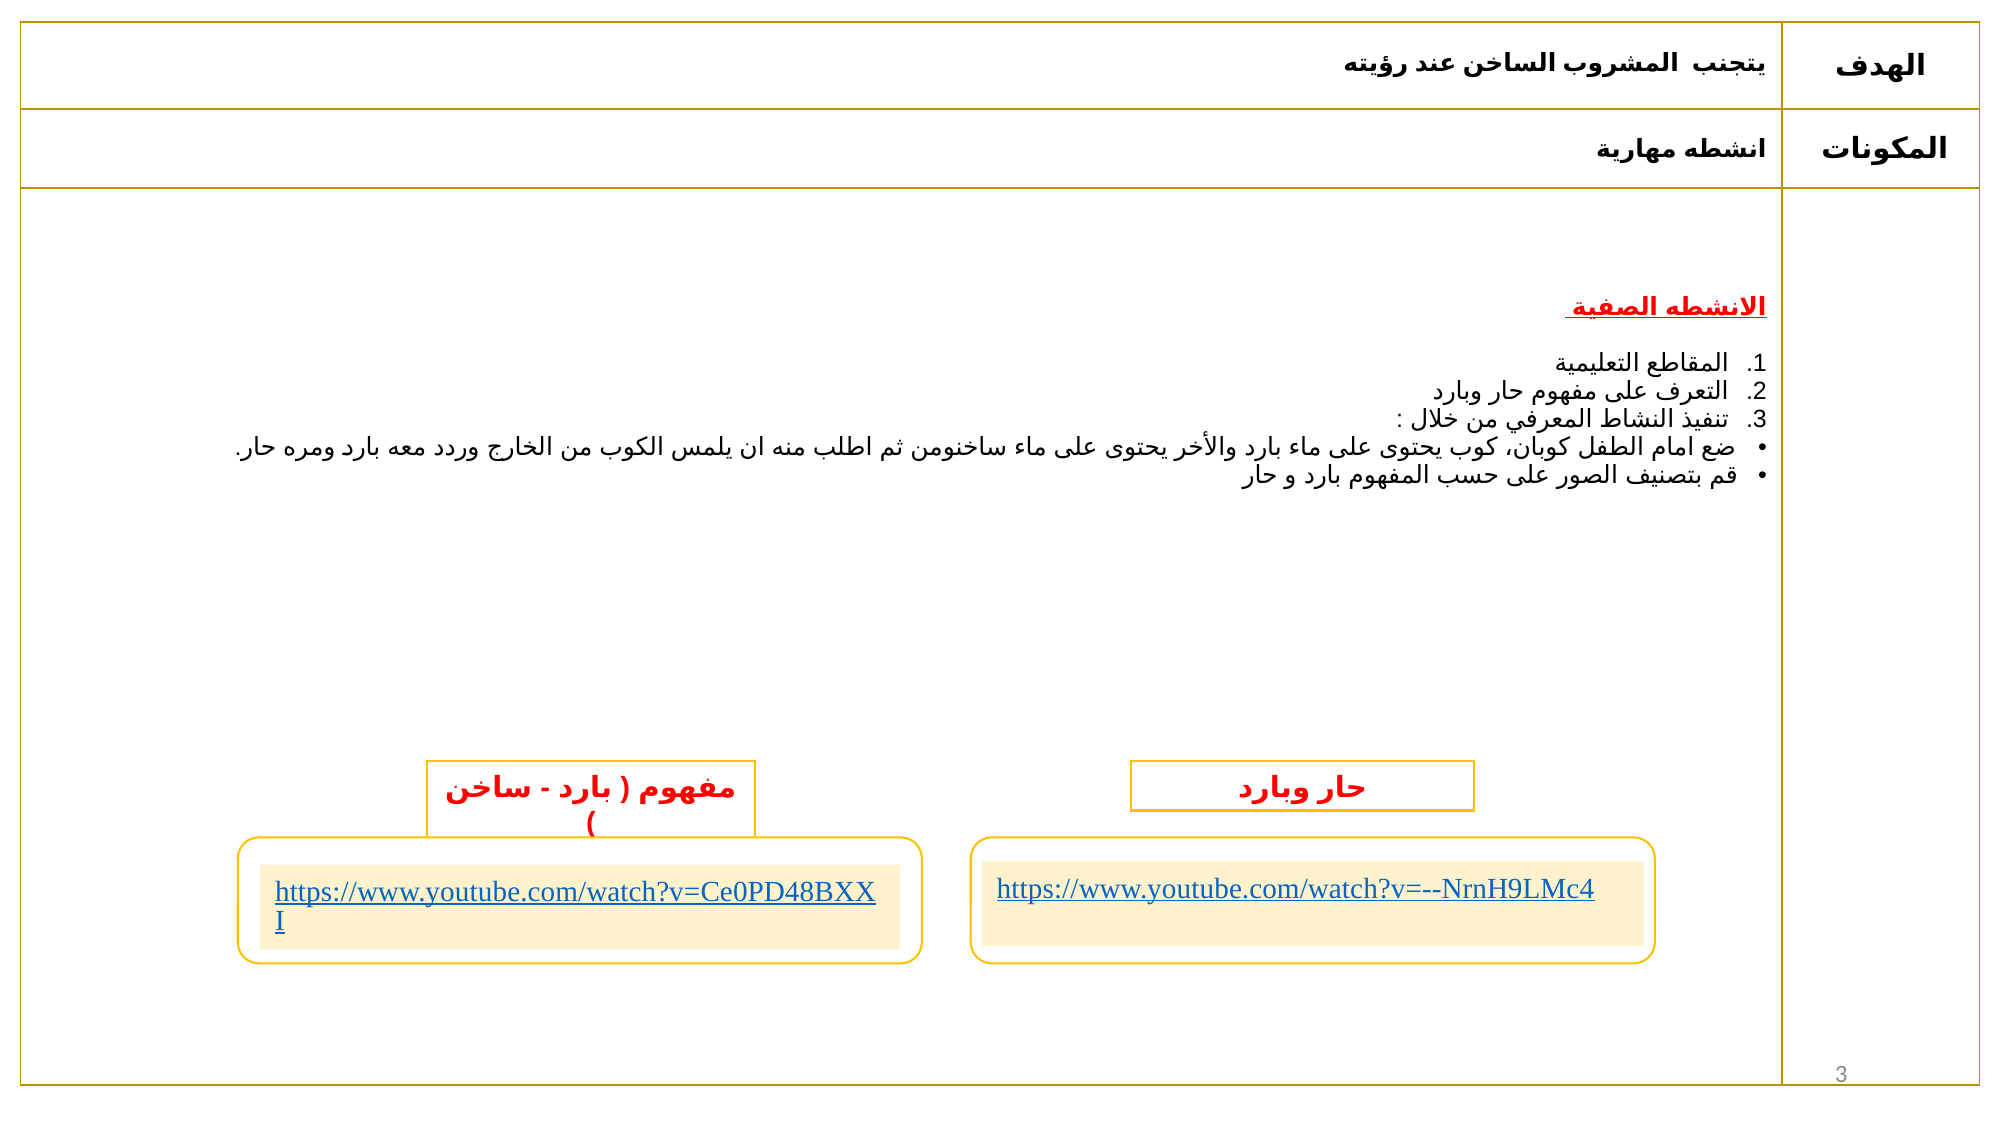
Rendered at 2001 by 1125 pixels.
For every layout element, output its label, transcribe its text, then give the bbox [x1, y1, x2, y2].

text_box https://www.youtube.com/watch?v=Ce0PD48BXXI [260, 864, 900, 950]
table_header الهدف [1783, 23, 1979, 108]
text_box https://www.youtube.com/watch?v=--NrnH9LMc4 [981, 861, 1644, 947]
slide_number 3 [1412, 1042, 1863, 1103]
table_cell الانشطه الصفية المقاطع التعليمية التعرف على مفهوم حار وبارد تنفيذ النشاط المعرفي من خلال : ضع امام الطفل كوبان، كوب يحتوى على ماء بارد والأخر يحتوى على ماء ساخنومن ثم اطلب منه ان يلمس الكوب من الخارج وردد معه بارد ومره حار. قم بتصنيف الصور على حسب المفهوم بارد و حار [21, 189, 1781, 1084]
table_cell المكونات [1783, 110, 1979, 187]
text_box [969, 836, 1656, 965]
text_box مفهوم ( بارد - ساخن ) [426, 760, 756, 836]
table_cell انشطه مهارية [21, 110, 1781, 187]
text_box [236, 836, 923, 965]
table_header يتجنب المشروب الساخن عند رؤيته [21, 23, 1781, 108]
table_cell [1783, 189, 1979, 1084]
text_box حار وبارد [1130, 760, 1475, 812]
